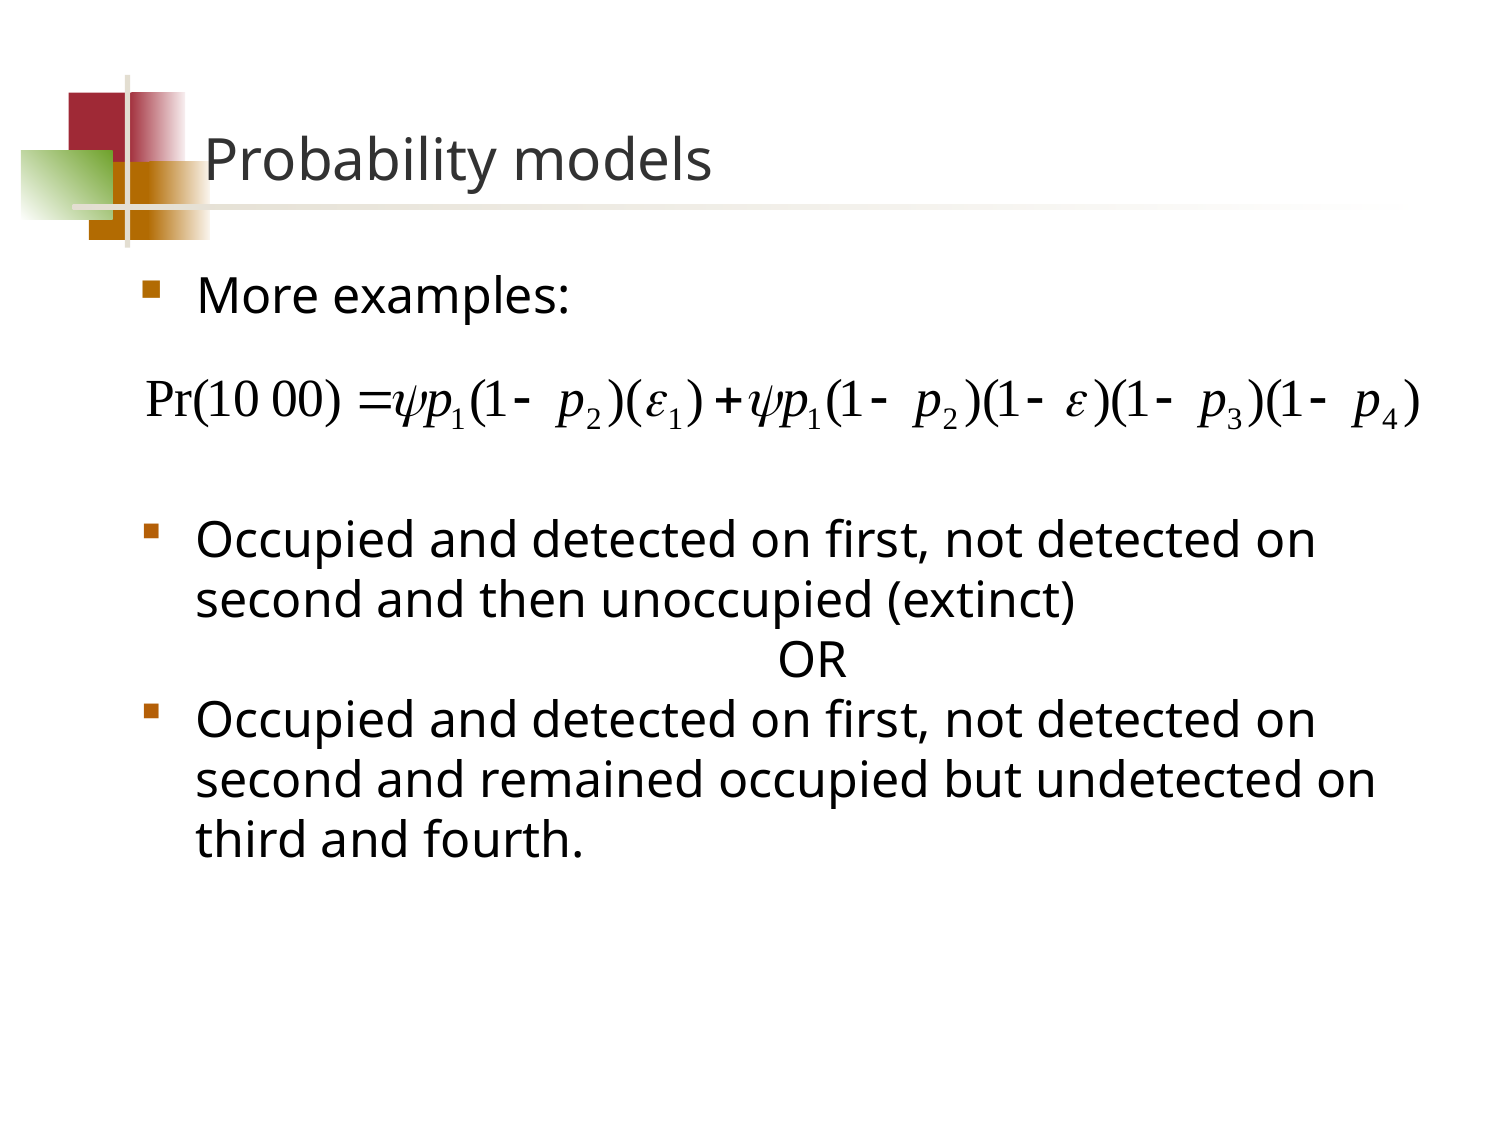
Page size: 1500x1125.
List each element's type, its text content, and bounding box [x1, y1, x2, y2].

title Probability models [188, 34, 1468, 201]
text_box Occupied and detected on first, not detected on second and then unoccupied (extinct) OR Occupied and detected on first, not detected on second and remained occupied but undetected on third and fourth. [125, 499, 1500, 888]
list More examples: [124, 249, 1470, 1007]
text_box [137, 362, 1433, 444]
